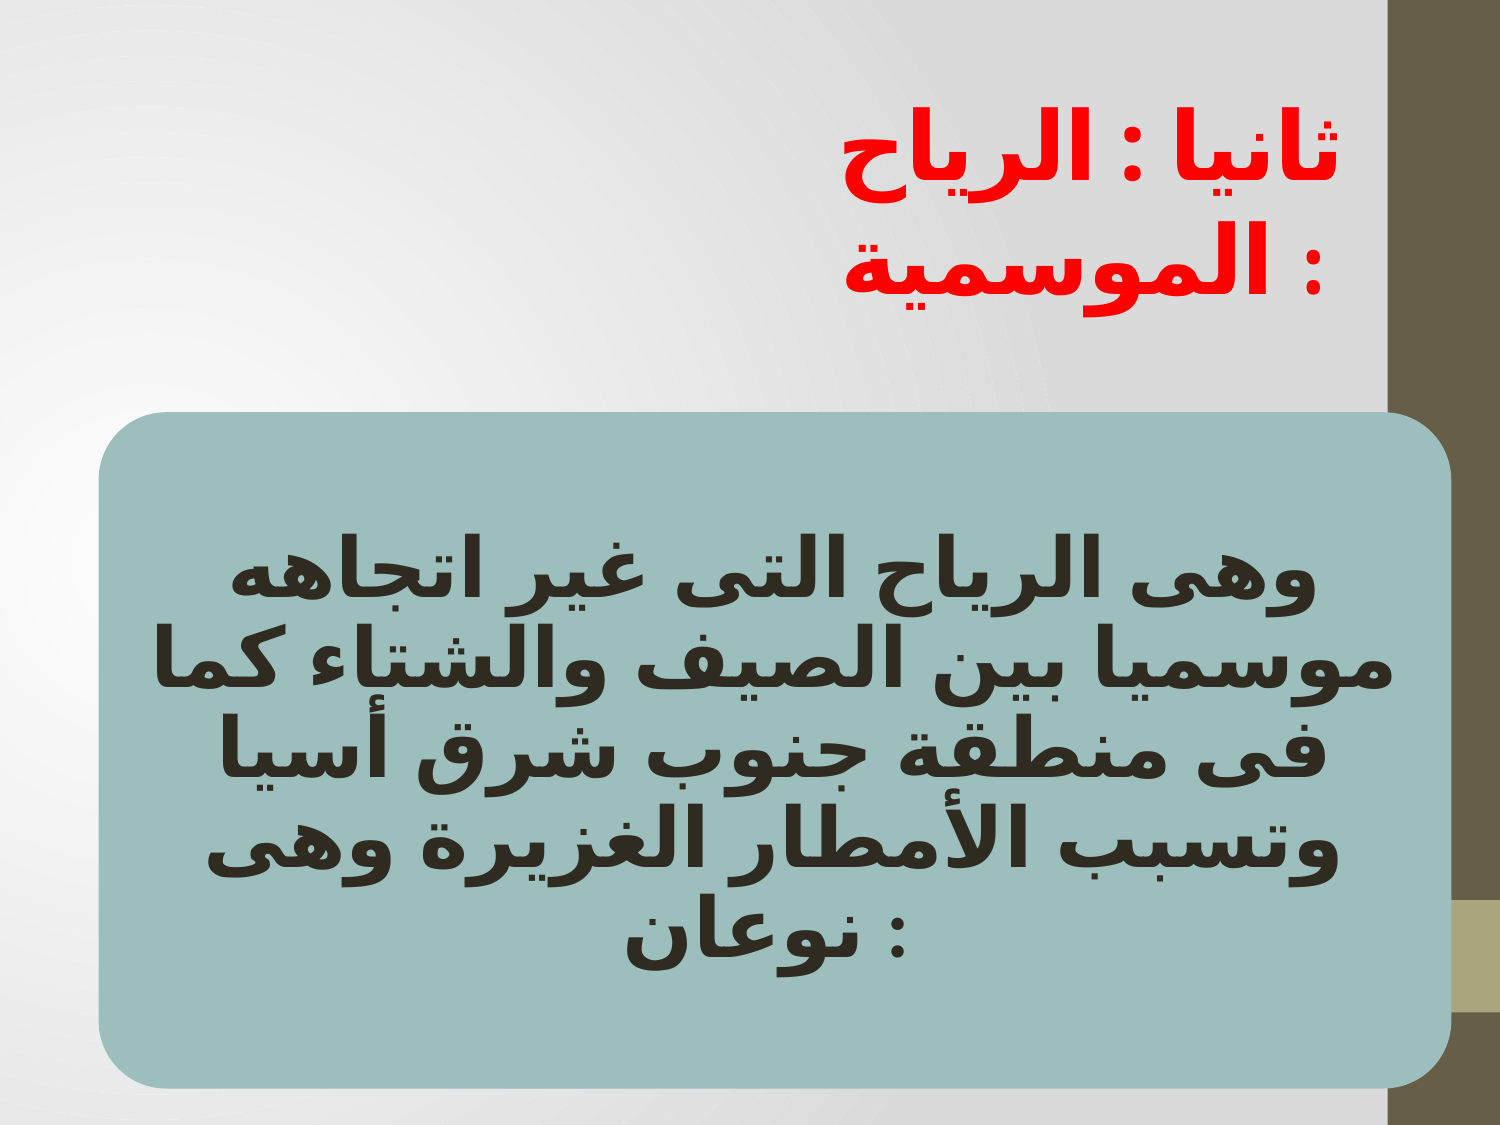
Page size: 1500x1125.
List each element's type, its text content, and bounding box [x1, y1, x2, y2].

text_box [98, 411, 1452, 1090]
title ثانيا : الرياح الموسمية : [825, 161, 1499, 237]
